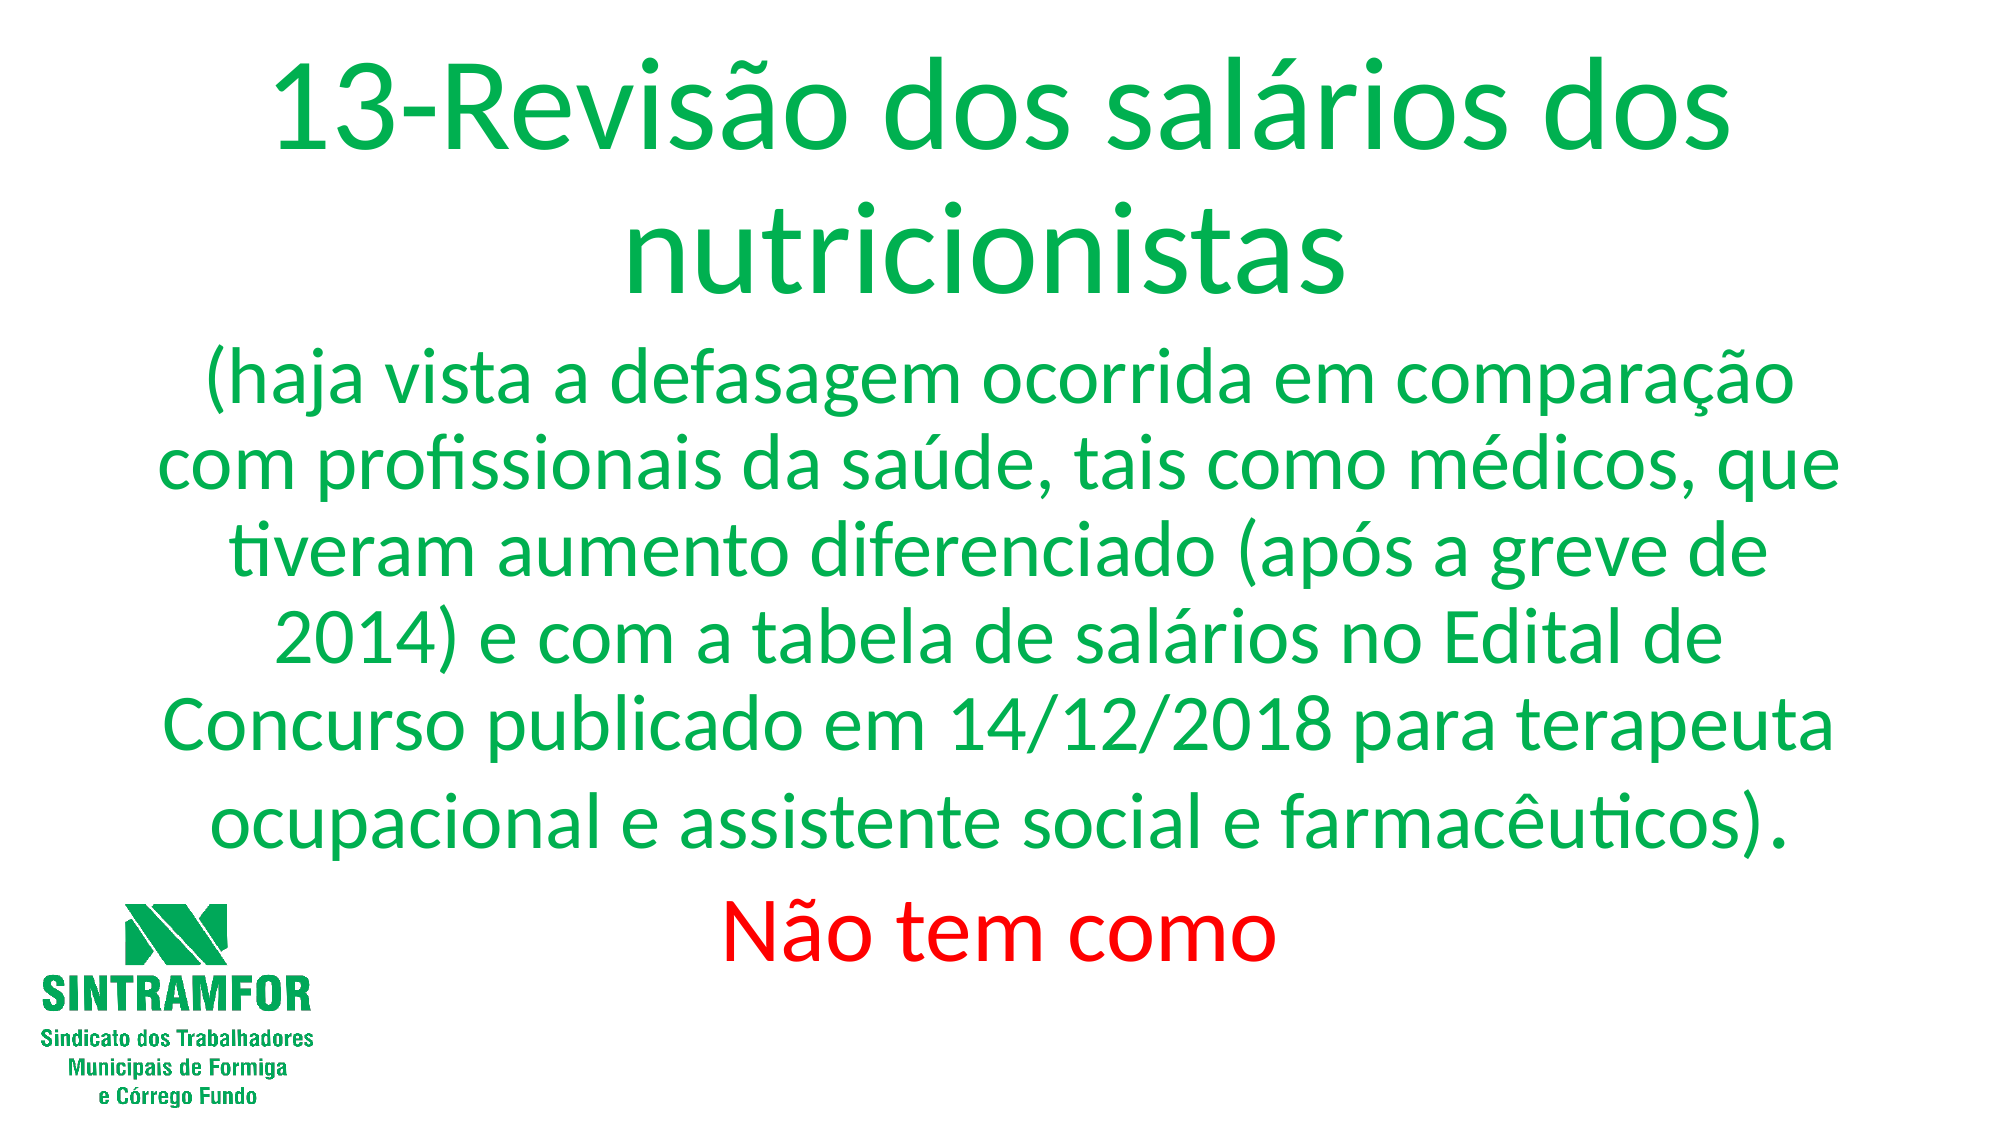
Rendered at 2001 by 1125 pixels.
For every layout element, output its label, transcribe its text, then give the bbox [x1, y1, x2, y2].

picture [41, 904, 313, 1108]
list 13-Revisão dos salários dos nutricionistas (haja vista a defasagem ocorrida em comparação com profissionais da saúde, tais como médicos, que tiveram aumento diferenciado (após a greve de 2014) e com a tabela de salários no Edital de Concurso publicado em 14/12/2018 para terapeuta ocupacional e assistente social e farmacêuticos). Não tem como [137, 27, 1863, 1076]
